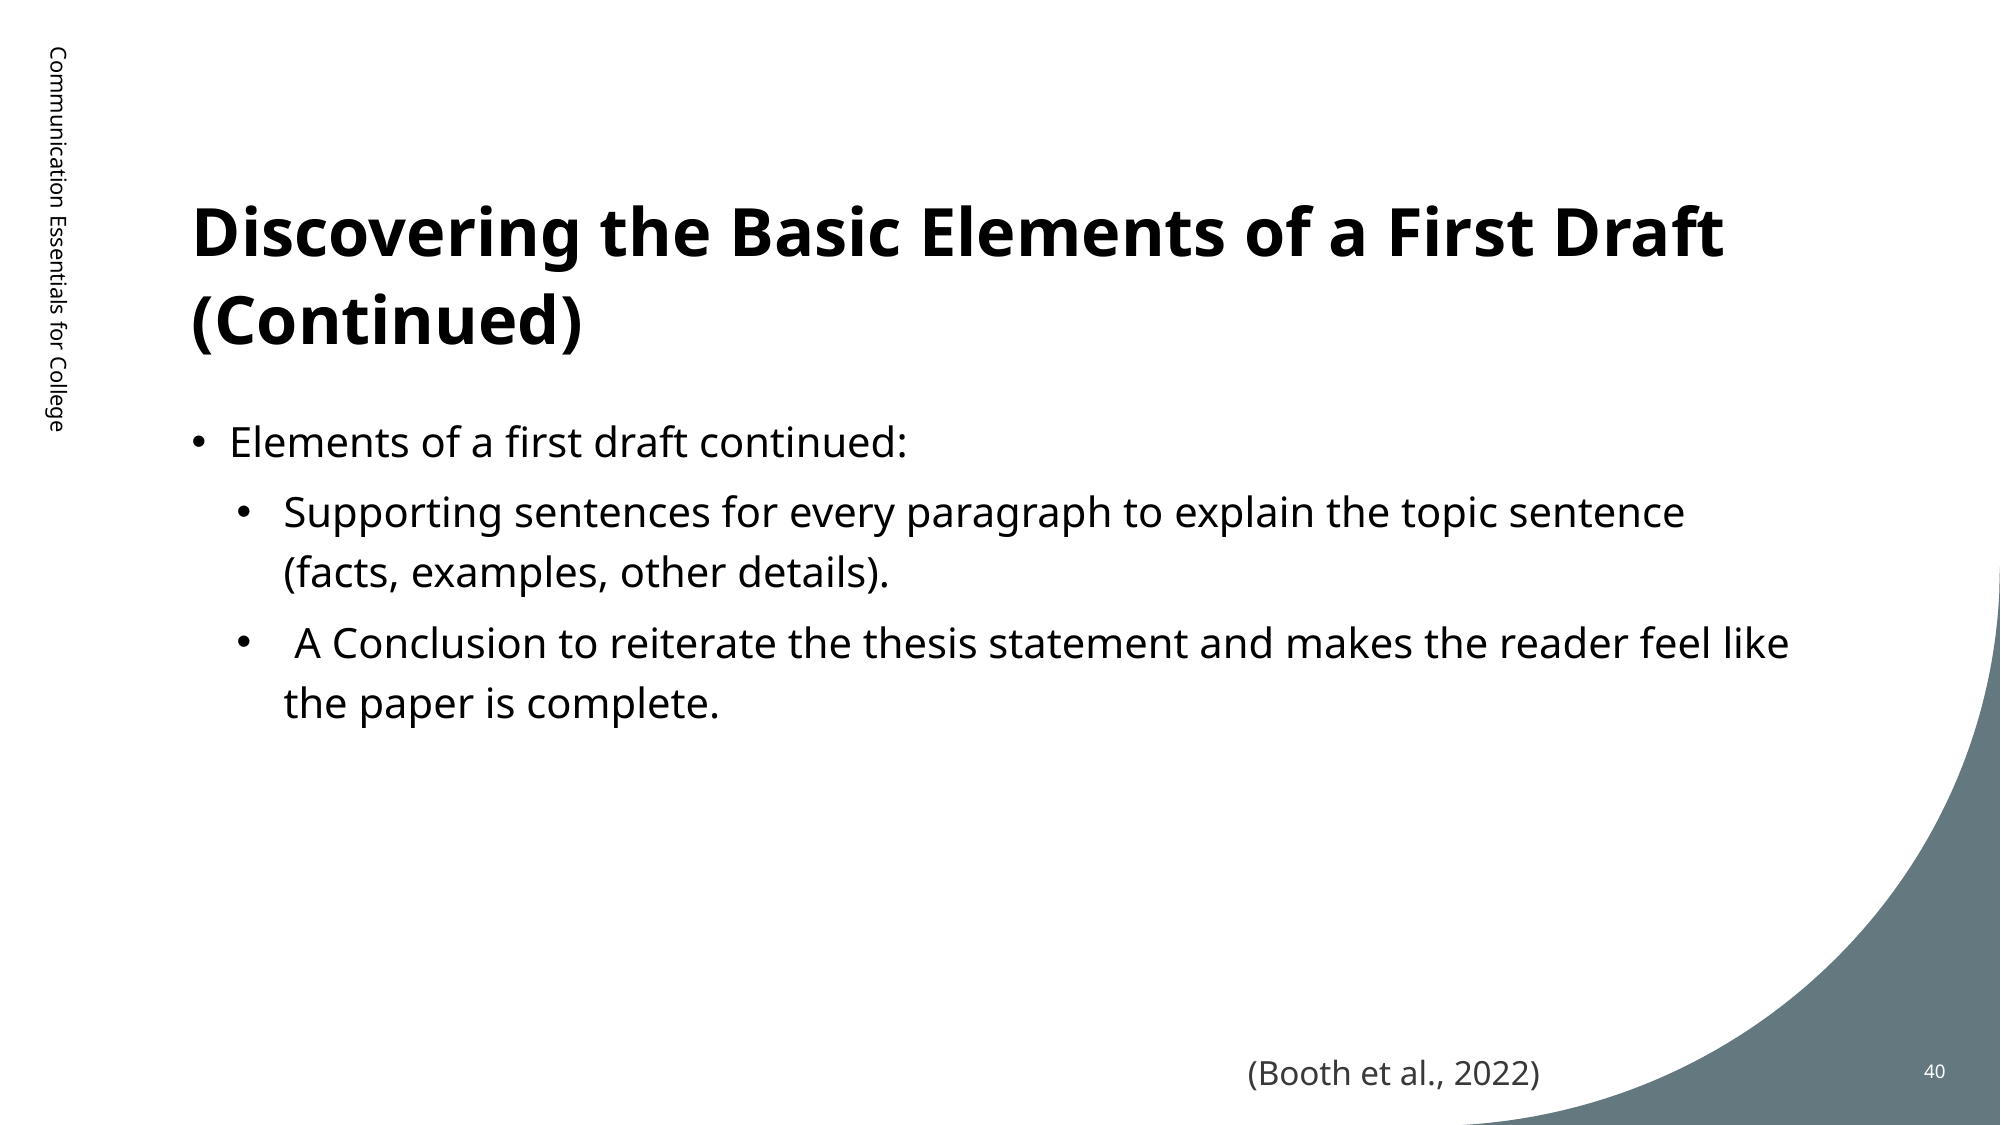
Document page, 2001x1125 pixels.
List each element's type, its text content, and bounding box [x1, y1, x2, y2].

title Discovering the Basic Elements of a First Draft (Continued) [176, 118, 1809, 366]
text_box (Booth et al., 2022) [1233, 1042, 1555, 1100]
list Elements of a first draft continued: Supporting sentences for every paragraph to explain the topic sentence (facts, examples, other details). A Conclusion to reiterate the thesis statement and makes the reader feel like the paper is complete. [176, 398, 1809, 975]
slide_number 40 [1893, 1042, 1961, 1103]
footer Communication Essentials for College [20, 31, 80, 661]
